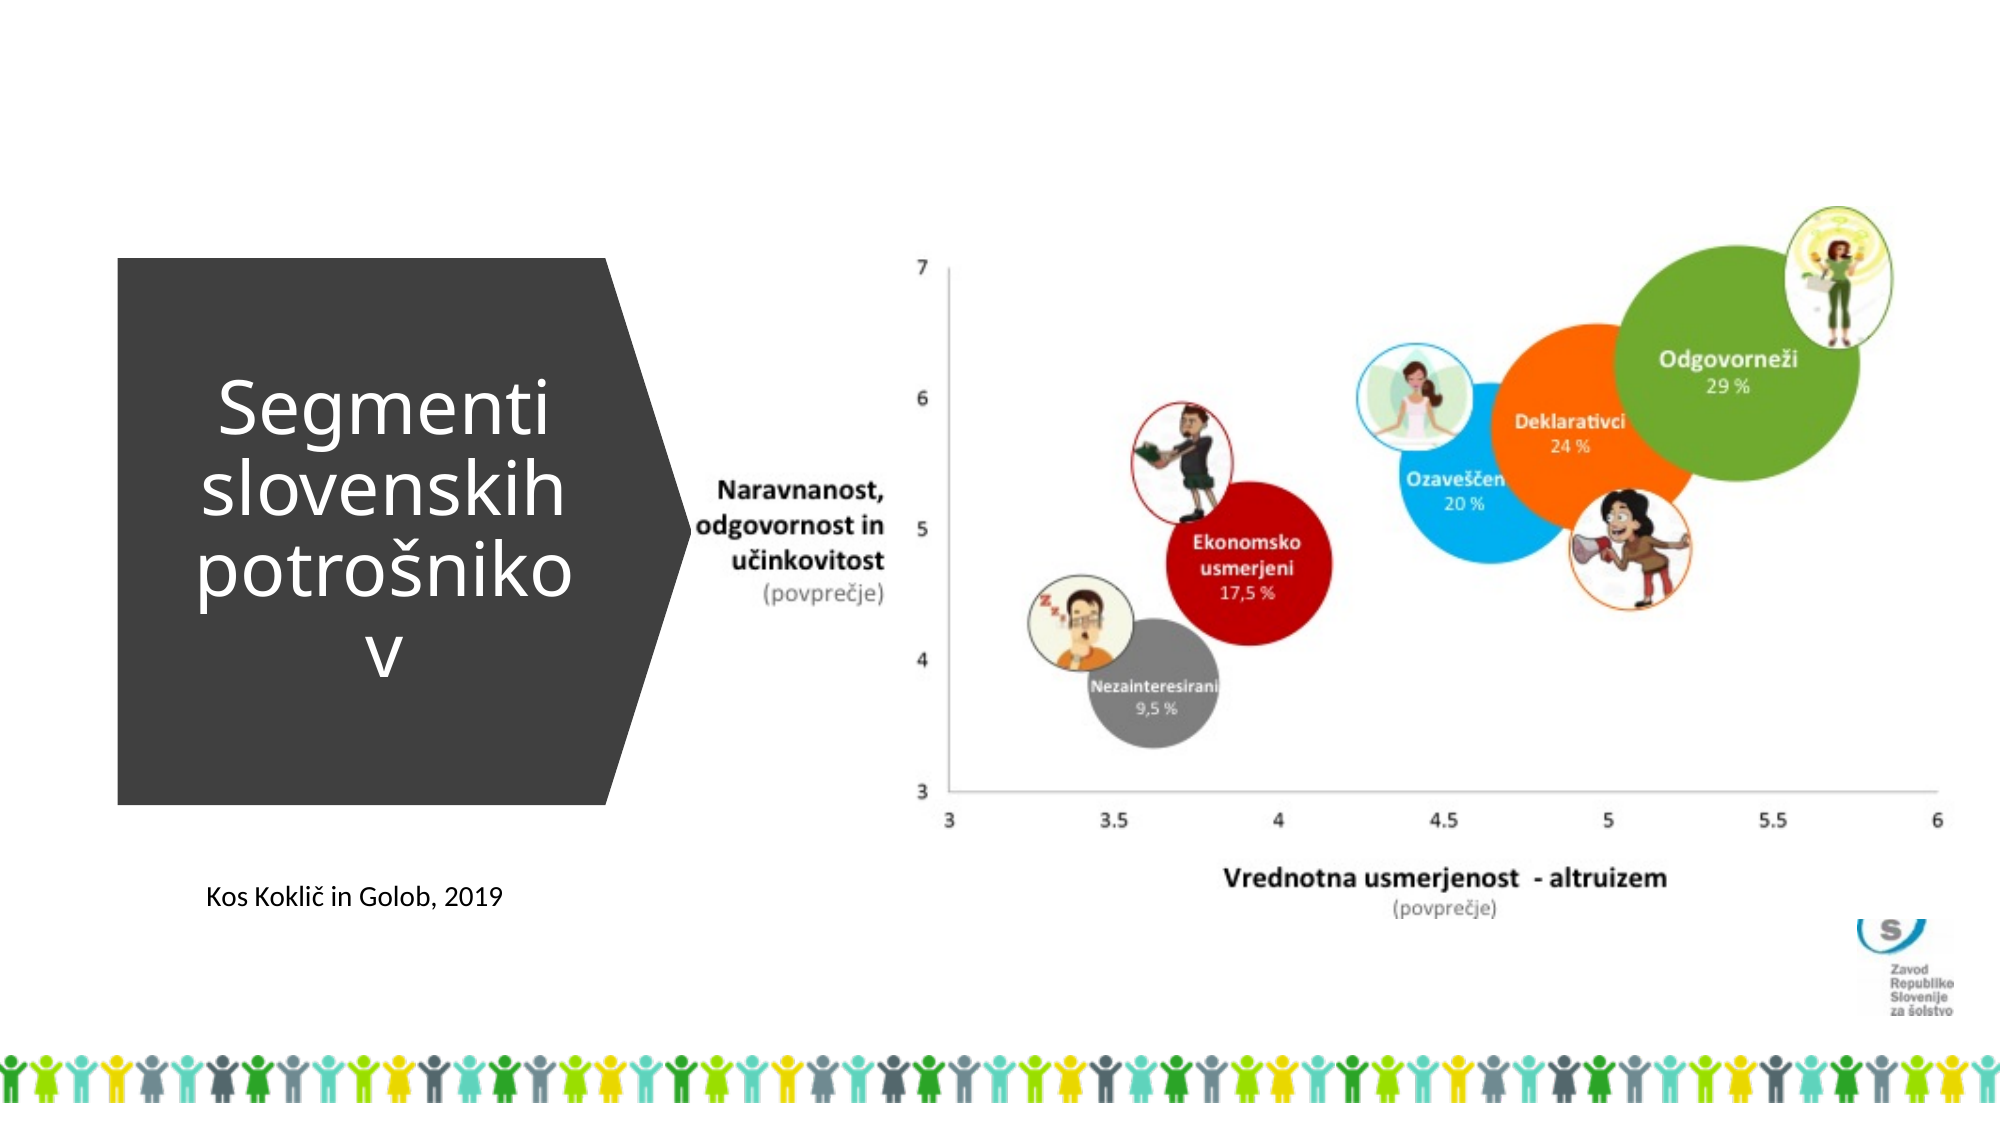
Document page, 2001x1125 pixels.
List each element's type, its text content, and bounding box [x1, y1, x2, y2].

text_box [116, 257, 691, 807]
text_box Kos Koklič in Golob, 2019 [191, 869, 519, 920]
picture [665, 1055, 1335, 1103]
picture [0, 1055, 663, 1103]
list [691, 206, 1964, 919]
title Segmenti slovenskih potrošnikov [168, 322, 601, 741]
picture [1857, 919, 1954, 1016]
picture [1336, 1055, 2000, 1103]
